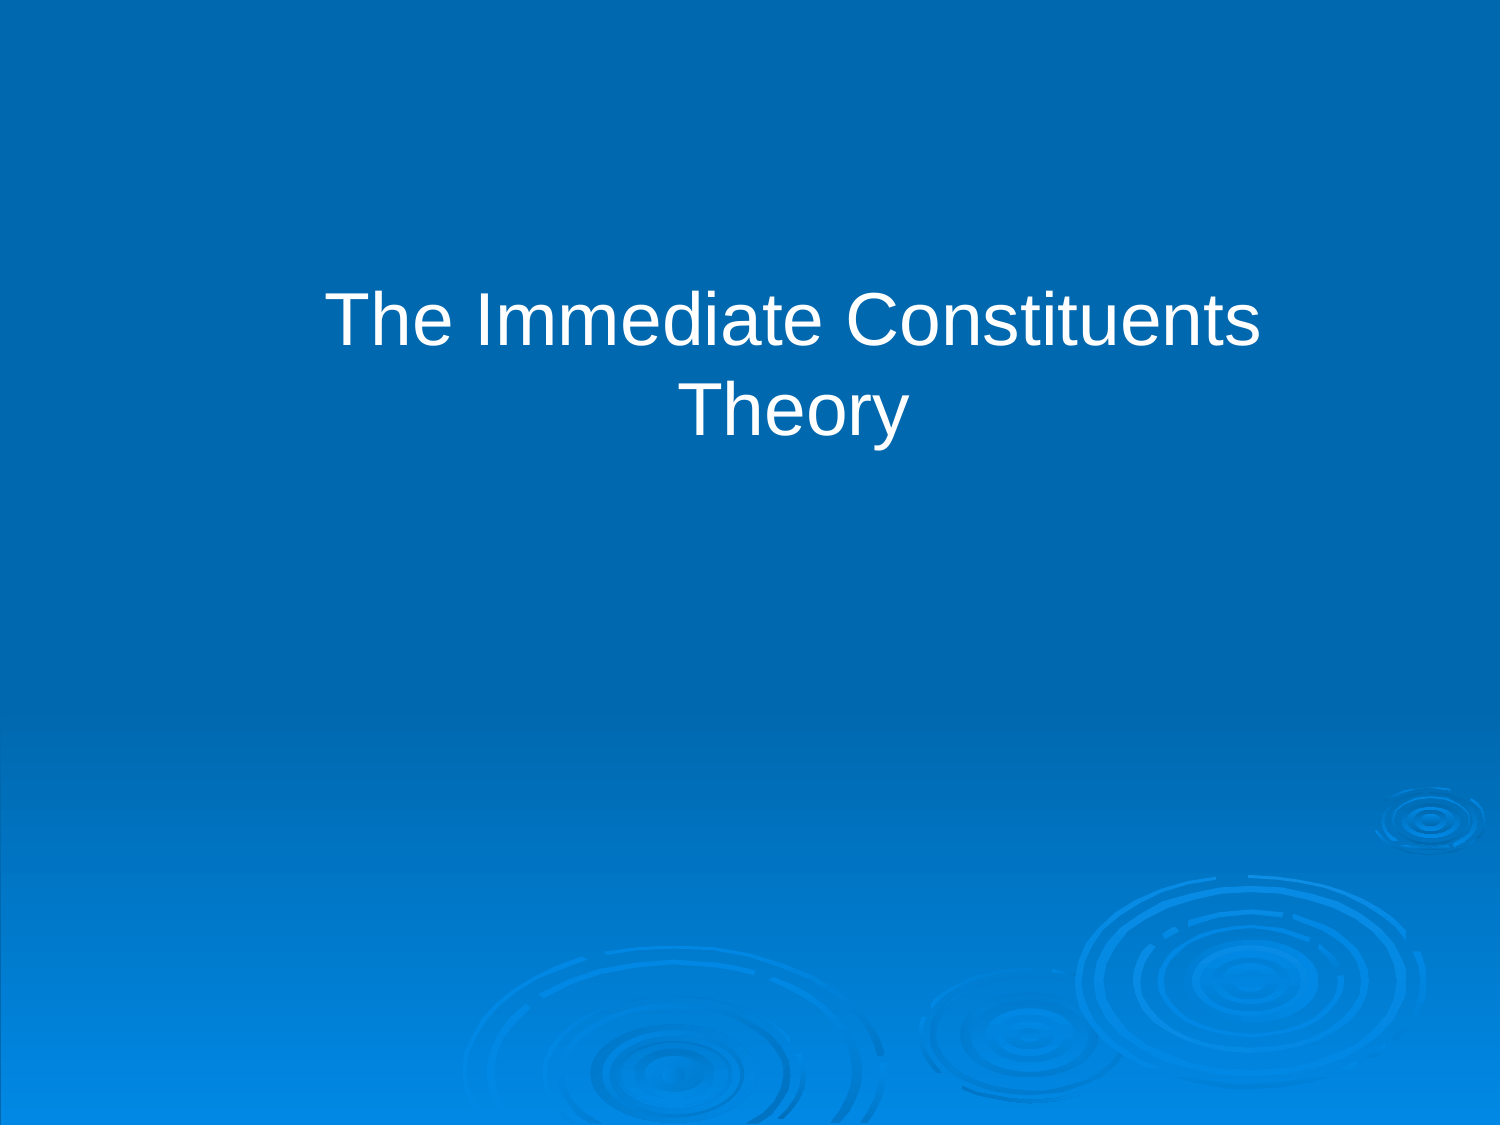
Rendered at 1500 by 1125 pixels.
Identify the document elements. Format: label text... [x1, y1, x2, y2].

subtitle The Immediate Constituents Theory [199, 262, 1388, 638]
